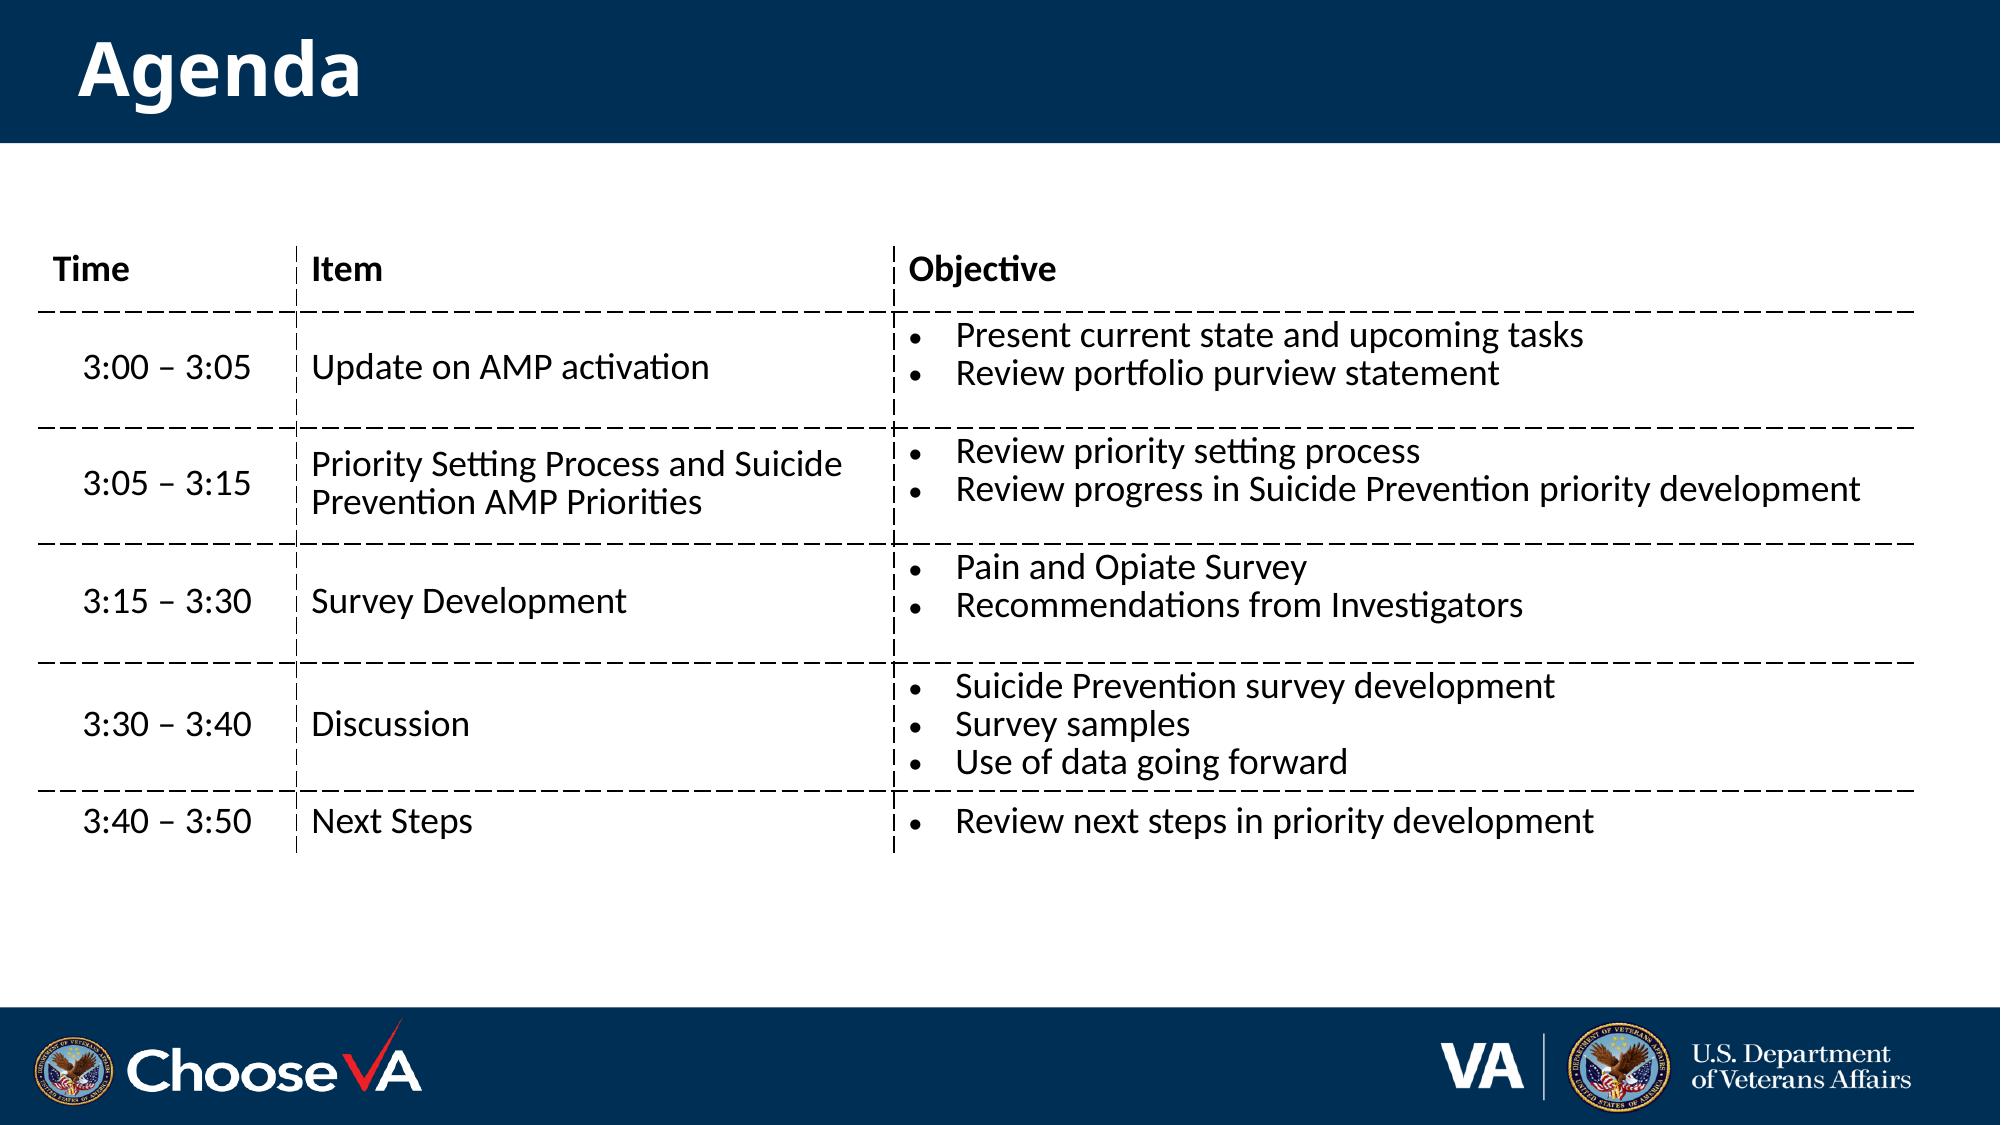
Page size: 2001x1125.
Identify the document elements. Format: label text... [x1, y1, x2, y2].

table_cell Survey Development [297, 544, 894, 663]
table_cell Review next steps in priority development [894, 791, 1915, 858]
table_cell Update on AMP activation [297, 312, 894, 428]
table_cell Present current state and upcoming tasks Review portfolio purview statement [894, 312, 1915, 428]
table_cell 3:30 – 3:40 [38, 663, 297, 791]
table_cell Review priority setting process Review progress in Suicide Prevention priority development [894, 428, 1915, 544]
text_box Agenda [64, 15, 1789, 128]
table_cell Priority Setting Process and Suicide Prevention AMP Priorities [297, 428, 894, 544]
table_cell Pain and Opiate Survey Recommendations from Investigators [894, 544, 1915, 663]
table_header Time [38, 246, 297, 312]
table_header Item [297, 246, 894, 312]
table_cell 3:15 – 3:30 [38, 544, 297, 663]
table_cell Next Steps [297, 791, 894, 858]
table_cell Discussion [297, 663, 894, 791]
picture [33, 1015, 422, 1106]
table_cell 3:00 – 3:05 [38, 312, 297, 428]
table_cell 3:05 – 3:15 [38, 428, 297, 544]
table_cell 3:40 – 3:50 [38, 791, 297, 858]
picture [1434, 1014, 1917, 1120]
table_cell Suicide Prevention survey development Survey samples Use of data going forward [894, 663, 1915, 791]
table_header Objective [894, 246, 1915, 312]
